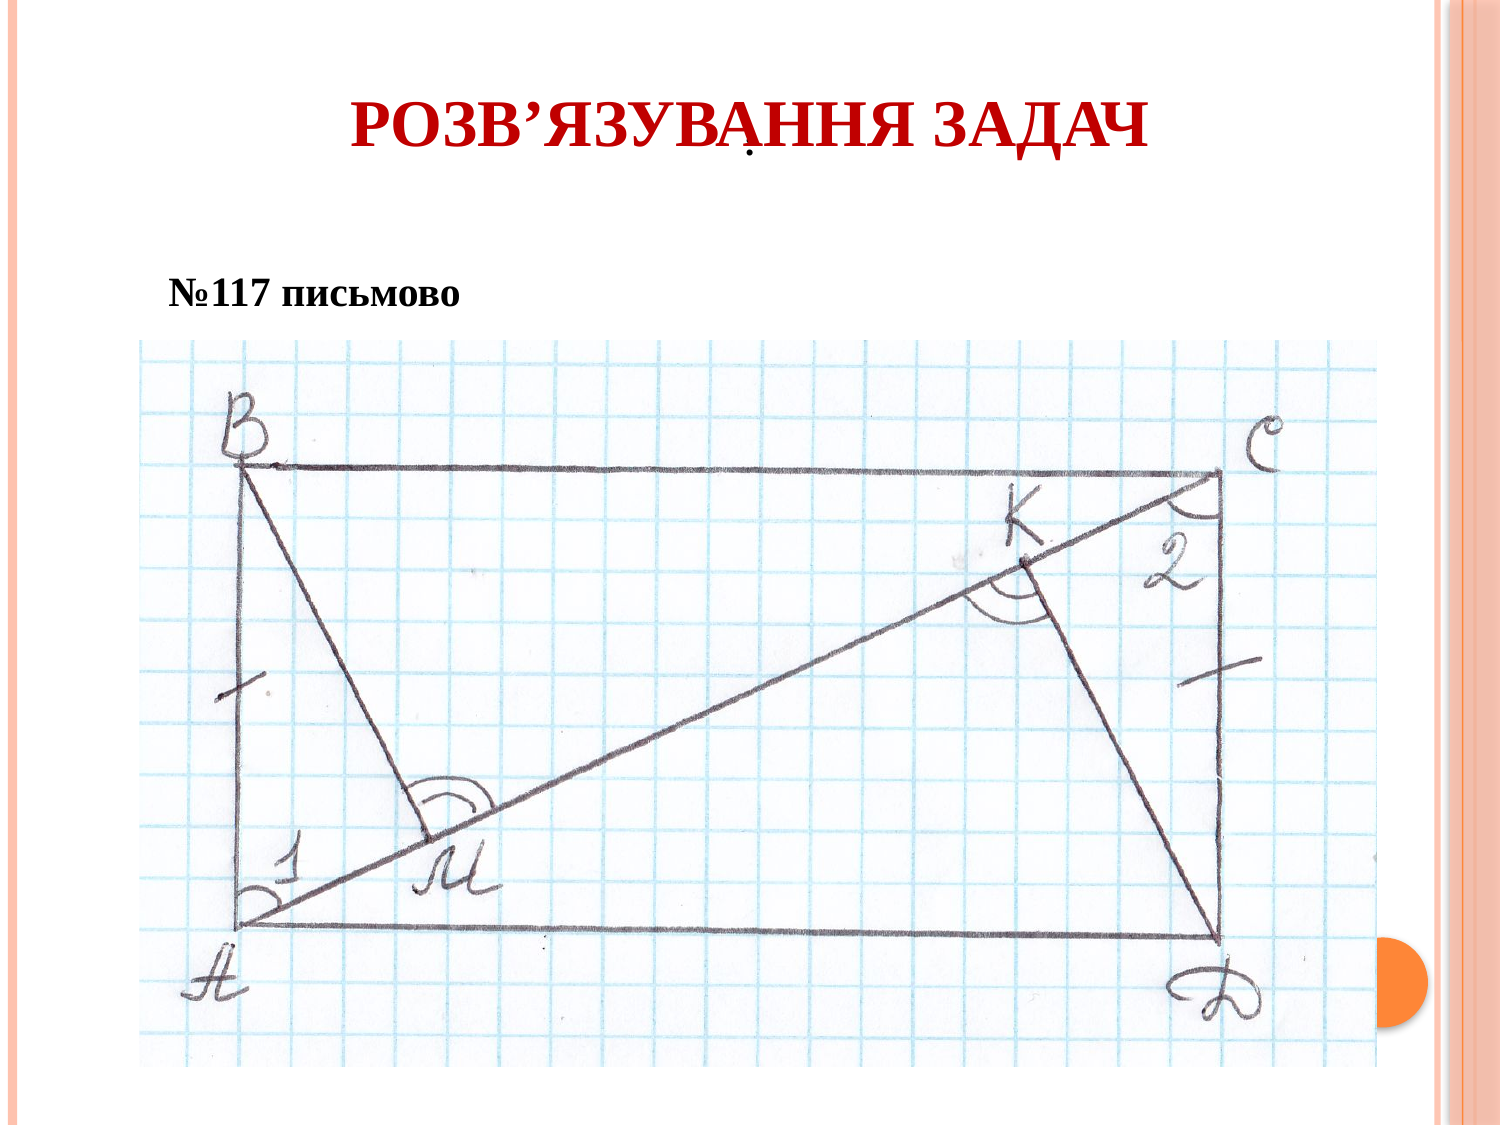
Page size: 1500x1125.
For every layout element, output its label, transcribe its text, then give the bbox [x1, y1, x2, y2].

text_box Розв’язування задач [105, 72, 1395, 167]
text_box №117 письмово [153, 257, 476, 336]
picture [138, 339, 1378, 1067]
text_box : [0, 110, 1500, 171]
